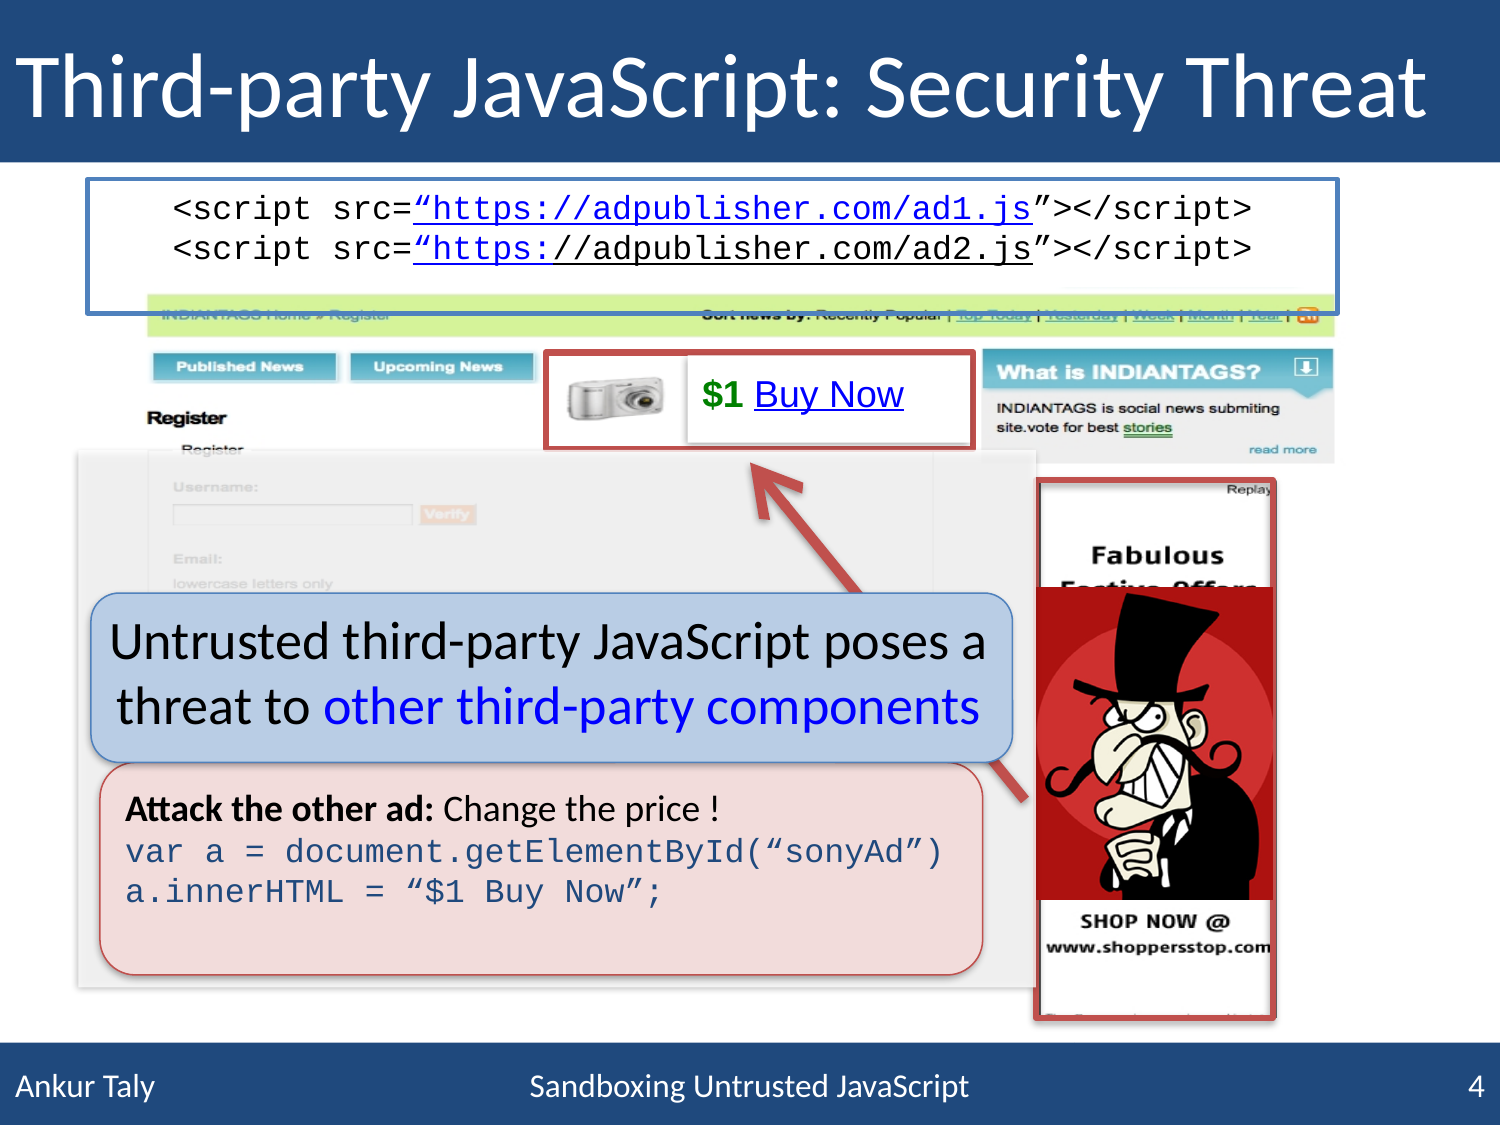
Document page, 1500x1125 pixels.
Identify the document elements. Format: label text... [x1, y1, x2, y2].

title Third-party JavaScript: Security Threat [0, 0, 1500, 163]
text_box <script src=“https://adpublisher.com/ad1.js”></script> <script src=“https://adpublisher.com/ad2.js”></script> [87, 178, 1338, 285]
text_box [74, 287, 1401, 1018]
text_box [687, 355, 999, 443]
footer Sandboxing Untrusted JavaScript [425, 1042, 1074, 1125]
picture [1035, 587, 1274, 901]
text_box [718, 493, 1057, 769]
slide_number 4 [1074, 1042, 1500, 1125]
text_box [87, 592, 1013, 763]
